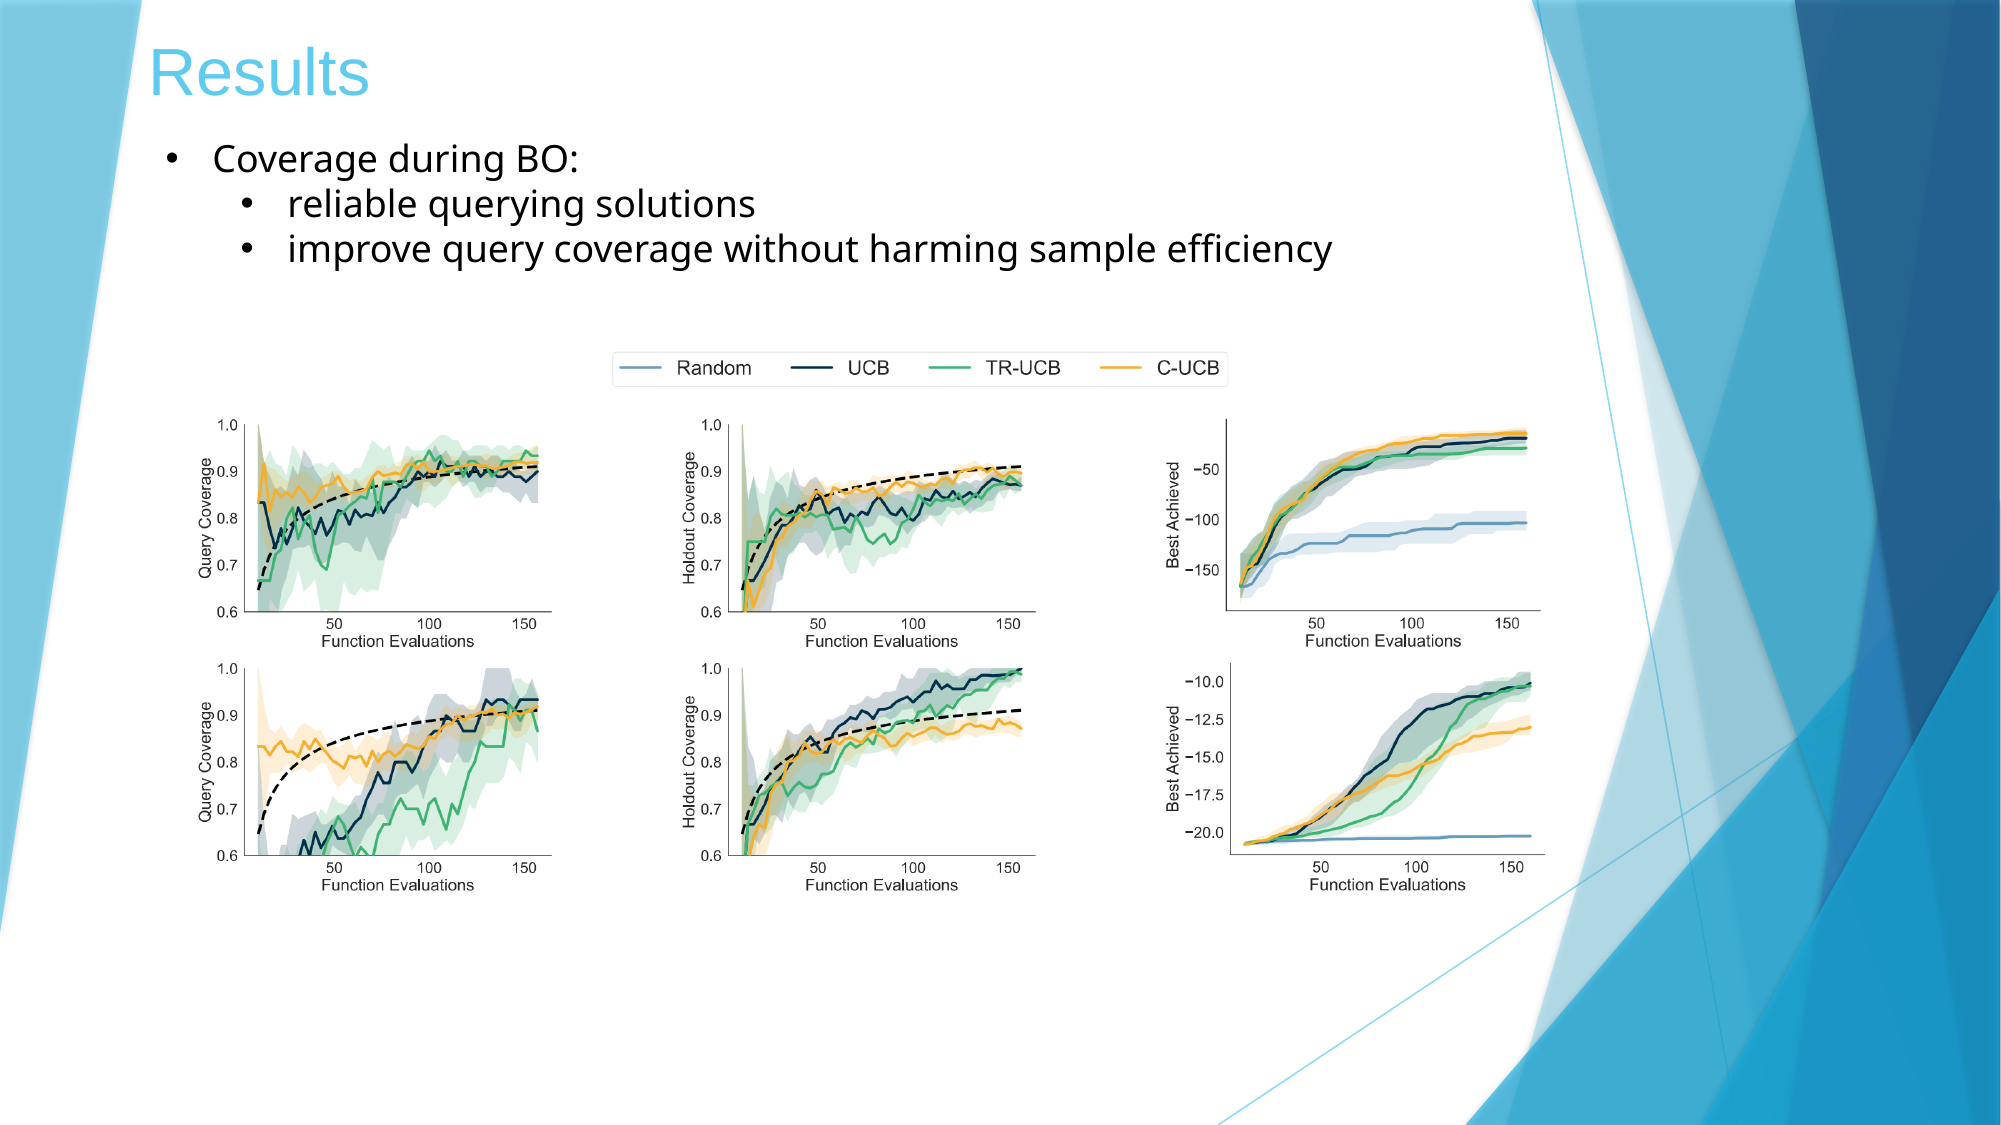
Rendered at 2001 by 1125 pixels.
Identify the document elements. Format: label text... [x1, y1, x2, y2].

text_box Results [133, 20, 1641, 116]
text_box Coverage during BO: reliable querying solutions improve query coverage without harming sample efficiency [150, 127, 1349, 278]
picture [181, 344, 1555, 897]
